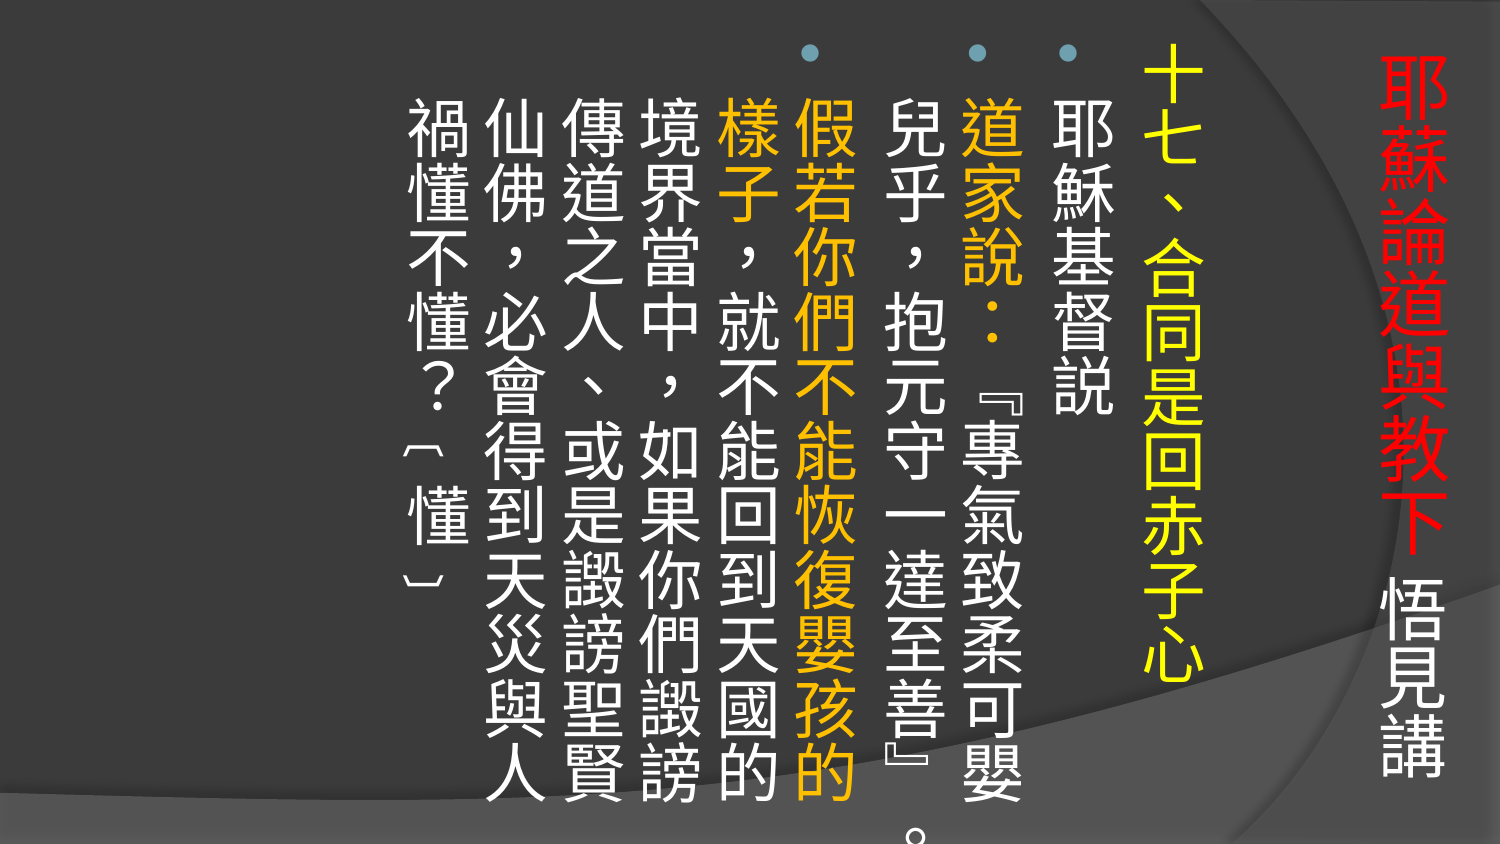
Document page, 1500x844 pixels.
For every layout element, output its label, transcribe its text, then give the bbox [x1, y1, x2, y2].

list 十七、合同是回赤子心 耶穌基督説 道家說：『專氣致柔可嬰兒乎，抱元守一達至善』。 假若你們不能恢復嬰孩的樣子，就不能回到天國的境界當中，如果你們譭謗傳道之人、或是譭謗聖賢仙佛，必會得到天災與人禍懂不懂？﹝懂﹞ [29, 21, 1353, 825]
title 耶蘇論道與教下 悟見講 [1352, 20, 1473, 812]
